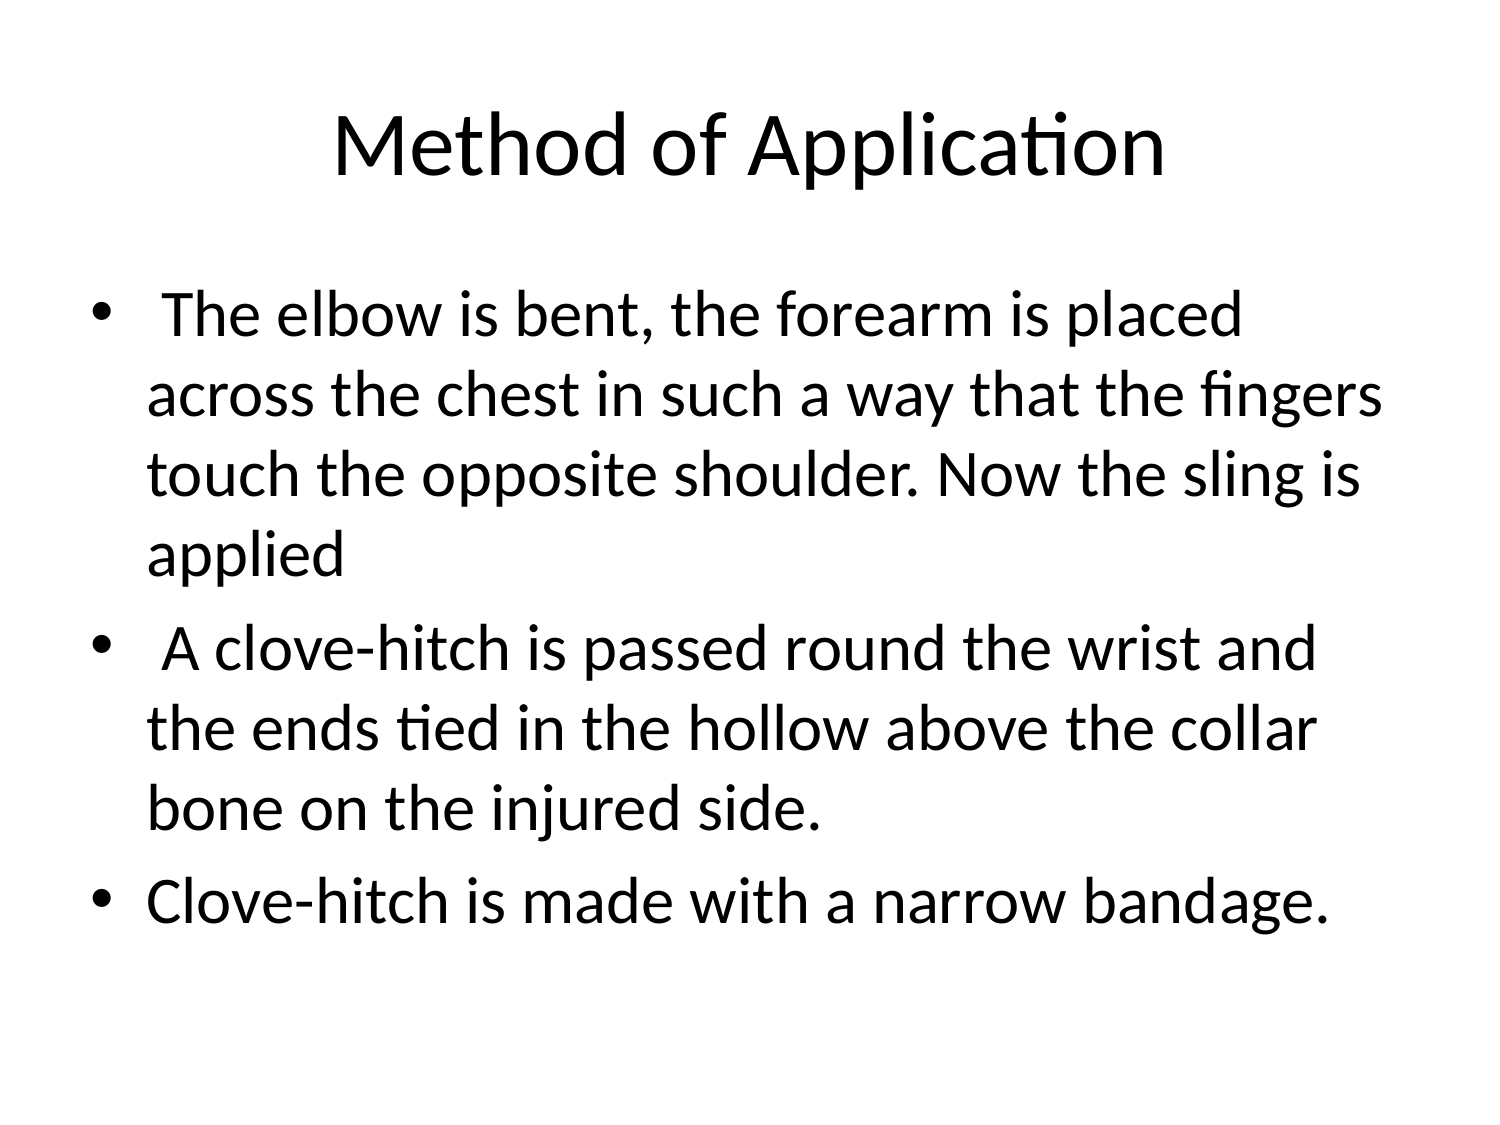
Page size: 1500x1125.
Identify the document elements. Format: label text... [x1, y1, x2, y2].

title Method of Application [75, 45, 1425, 233]
list The elbow is bent, the forearm is placed across the chest in such a way that the fingers touch the opposite shoulder. Now the sling is applied A clove-hitch is passed round the wrist and the ends tied in the hollow above the collar bone on the injured side. Clove-hitch is made with a narrow bandage. [75, 262, 1425, 1005]
